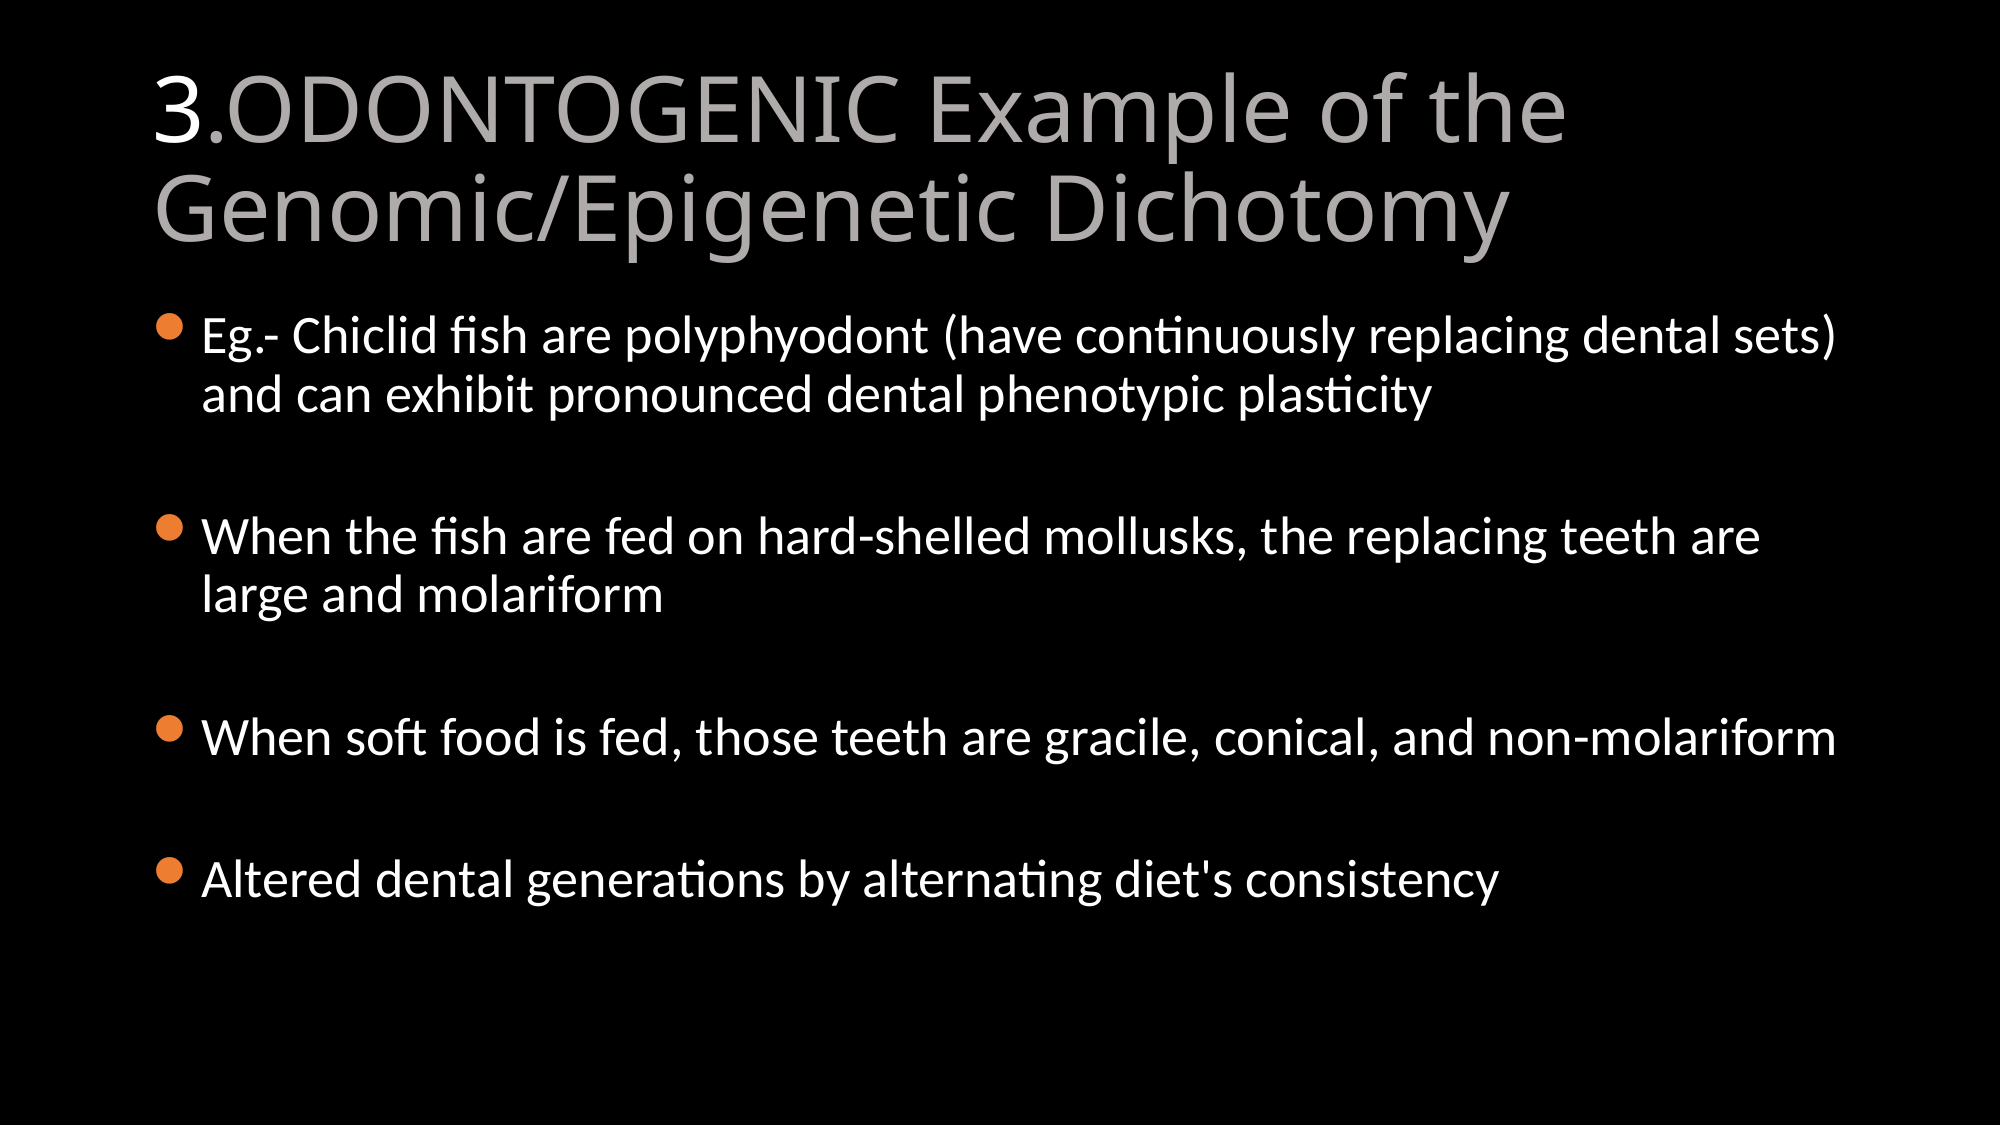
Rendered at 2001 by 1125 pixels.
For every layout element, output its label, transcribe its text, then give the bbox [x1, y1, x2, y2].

title 3.ODONTOGENIC Example of the Genomic/Epigenetic Dichotomy [137, 53, 1863, 271]
list Eg.- Chiclid fish are polyphyodont (have continuously replacing dental sets) and can exhibit pronounced dental phenotypic plasticity When the fish are fed on hard-shelled mollusks, the replacing teeth are large and molariform When soft food is fed, those teeth are gracile, conical, and non-molariform Altered dental generations by alternating diet's consistency [137, 299, 1863, 1014]
